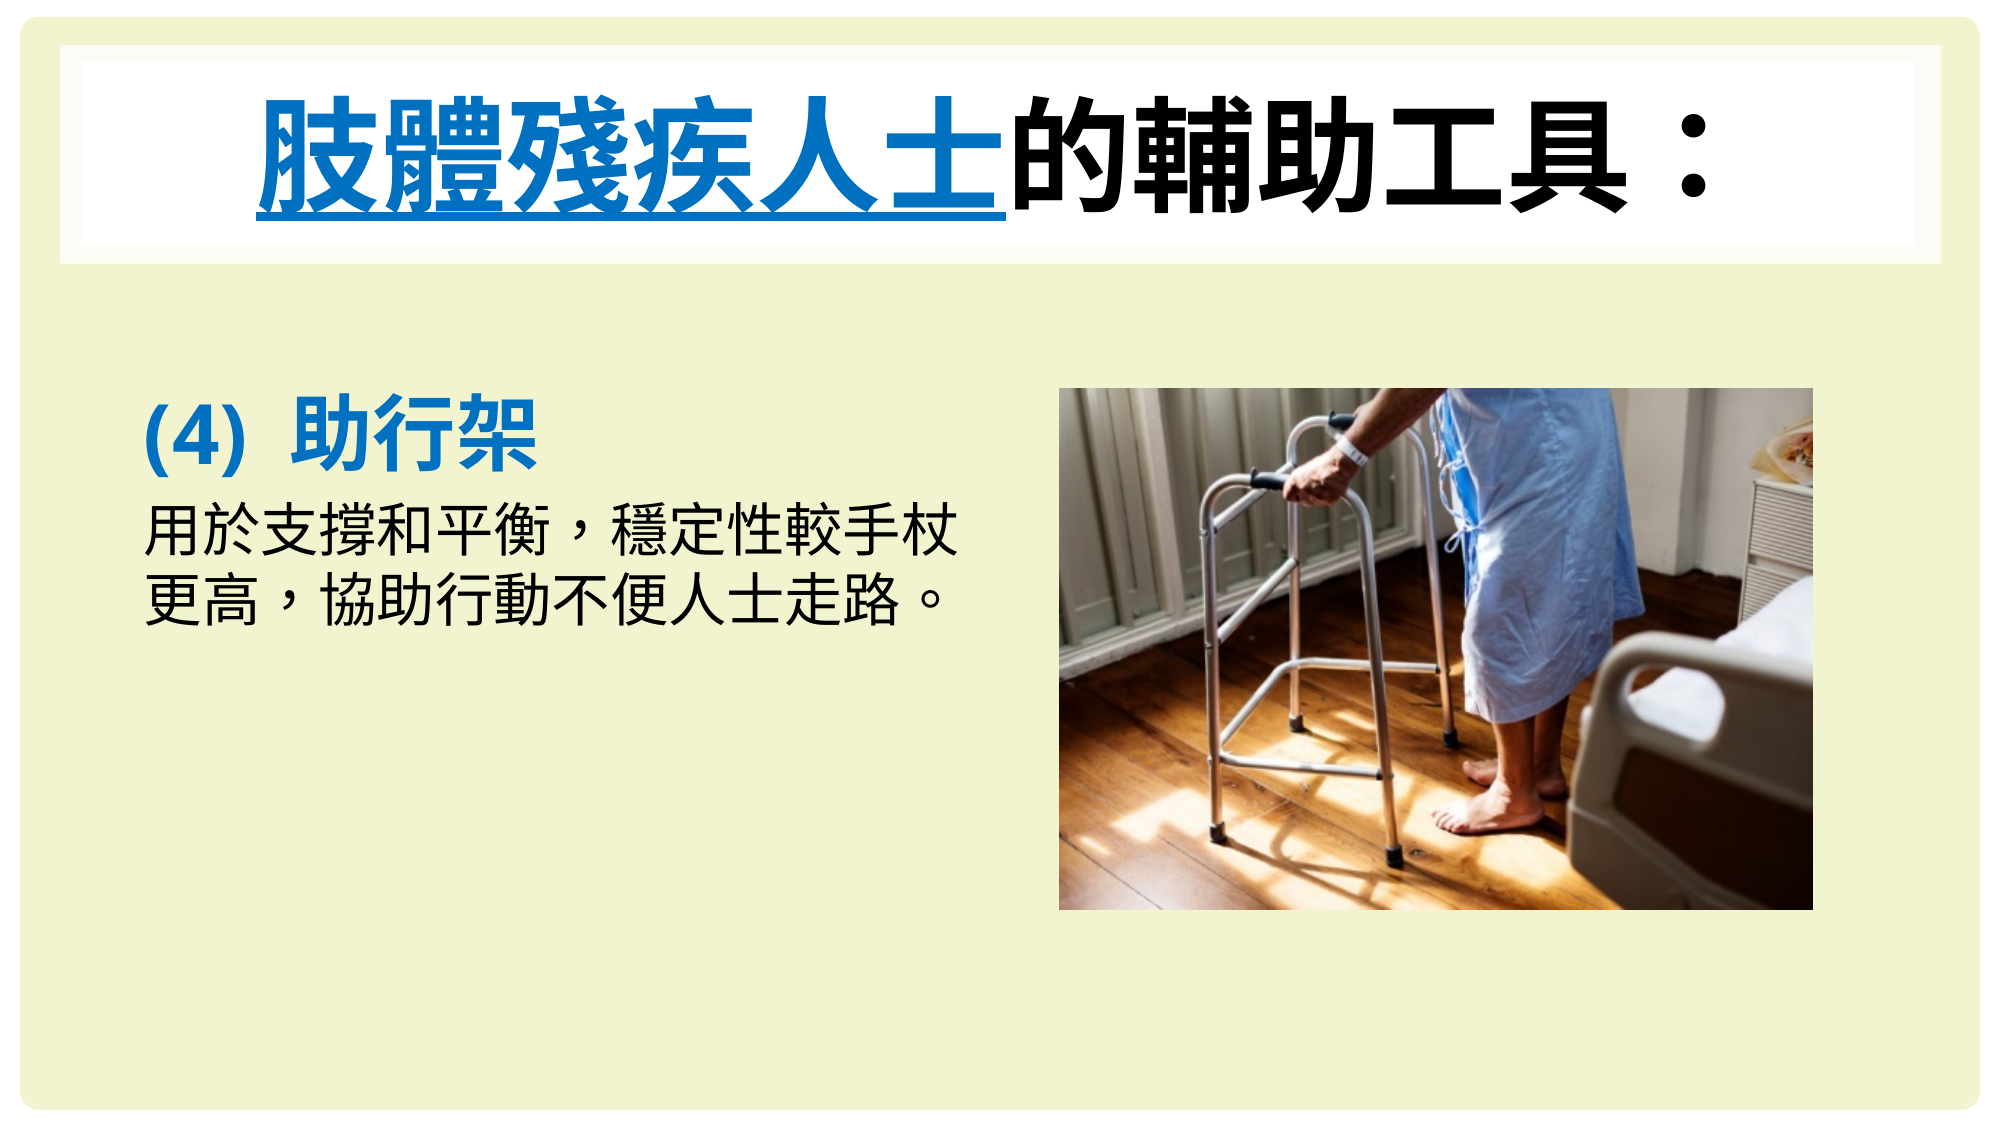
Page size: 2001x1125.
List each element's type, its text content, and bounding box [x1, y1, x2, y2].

list (4) 助行架 用於支撐和平衡，穩定性較手杖更高，協助行動不便人士走路。 [110, 373, 1001, 1011]
title 肢體殘疾人士的輔助工具： [93, 66, 1900, 238]
picture [1058, 388, 1814, 910]
